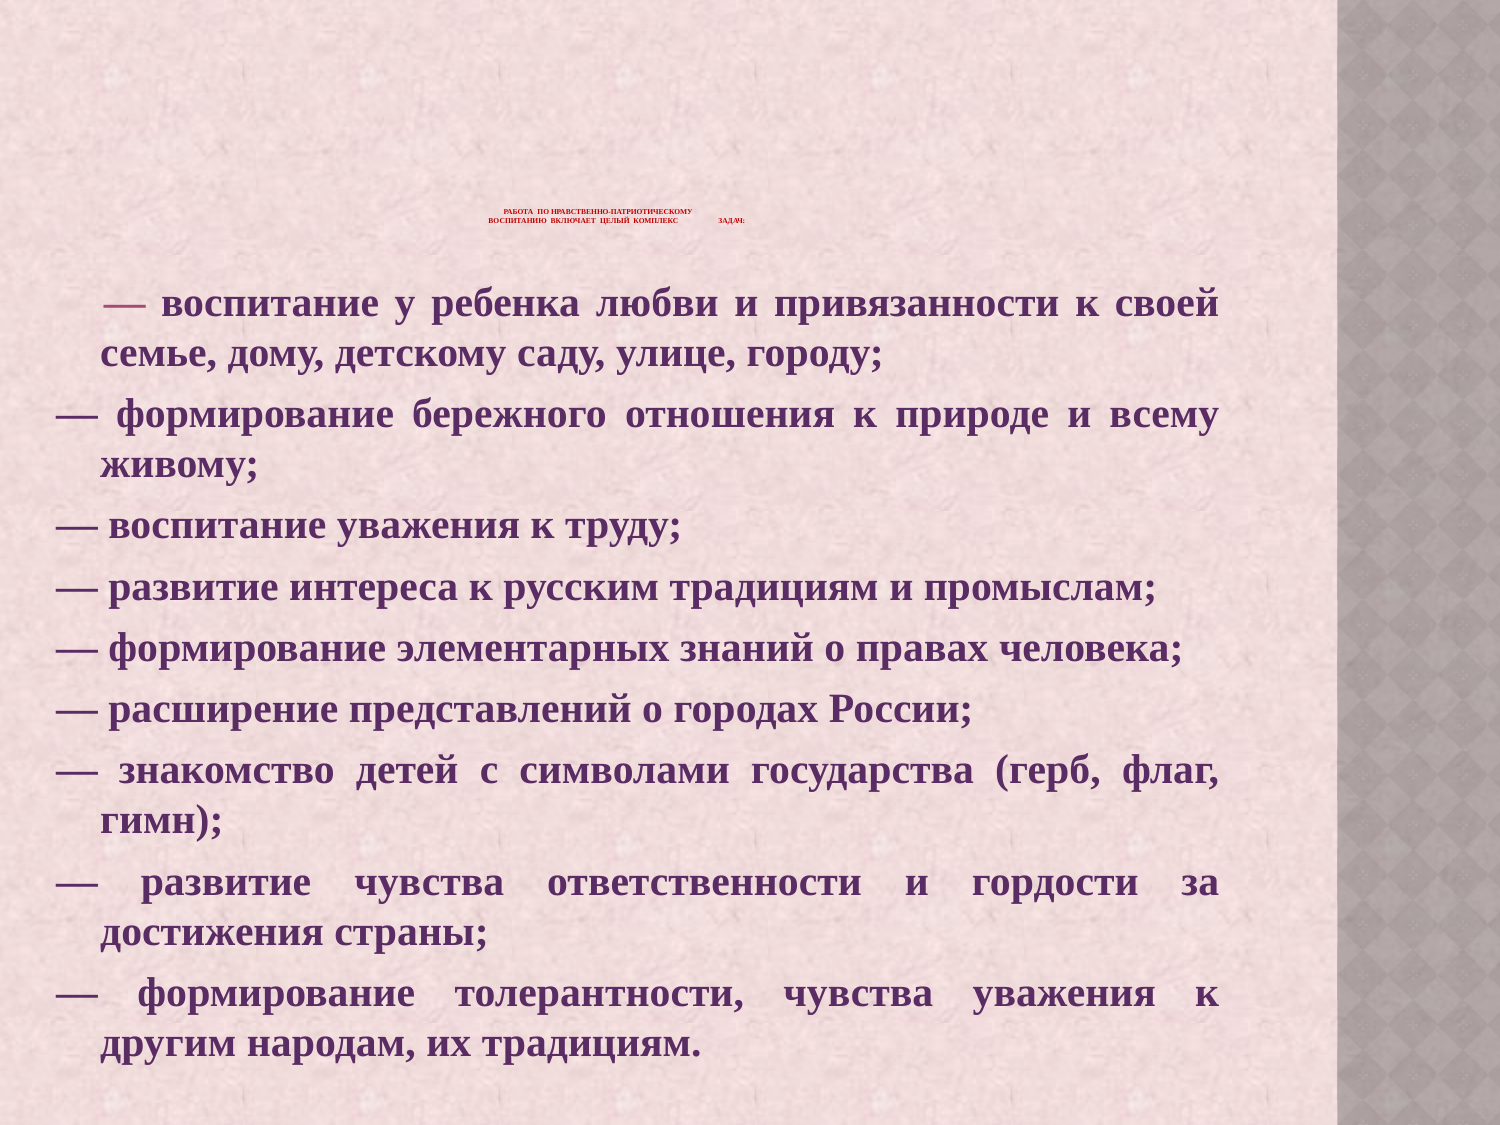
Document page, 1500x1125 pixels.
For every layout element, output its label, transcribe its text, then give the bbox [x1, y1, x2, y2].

title Работа по нравственно-патриотическому воспитанию включает целый комплекс задач: [0, 70, 1206, 235]
list — воспитание у ребенка любви и привязанности к своей семье, дому, детскому саду, улице, городу; — формирование бережного отношения к природе и всему живому; — воспитание уважения к труду; — развитие интереса к русским традициям и промыслам; — формирование элементарных знаний о правах человека; — расширение представлений о городах России; — знакомство детей с символами государства (герб, флаг, гимн); — развитие чувства ответственности и гордости за достижения страны; — формирование толерантности, чувства уважения к другим народам, их традициям. [41, 267, 1235, 1083]
